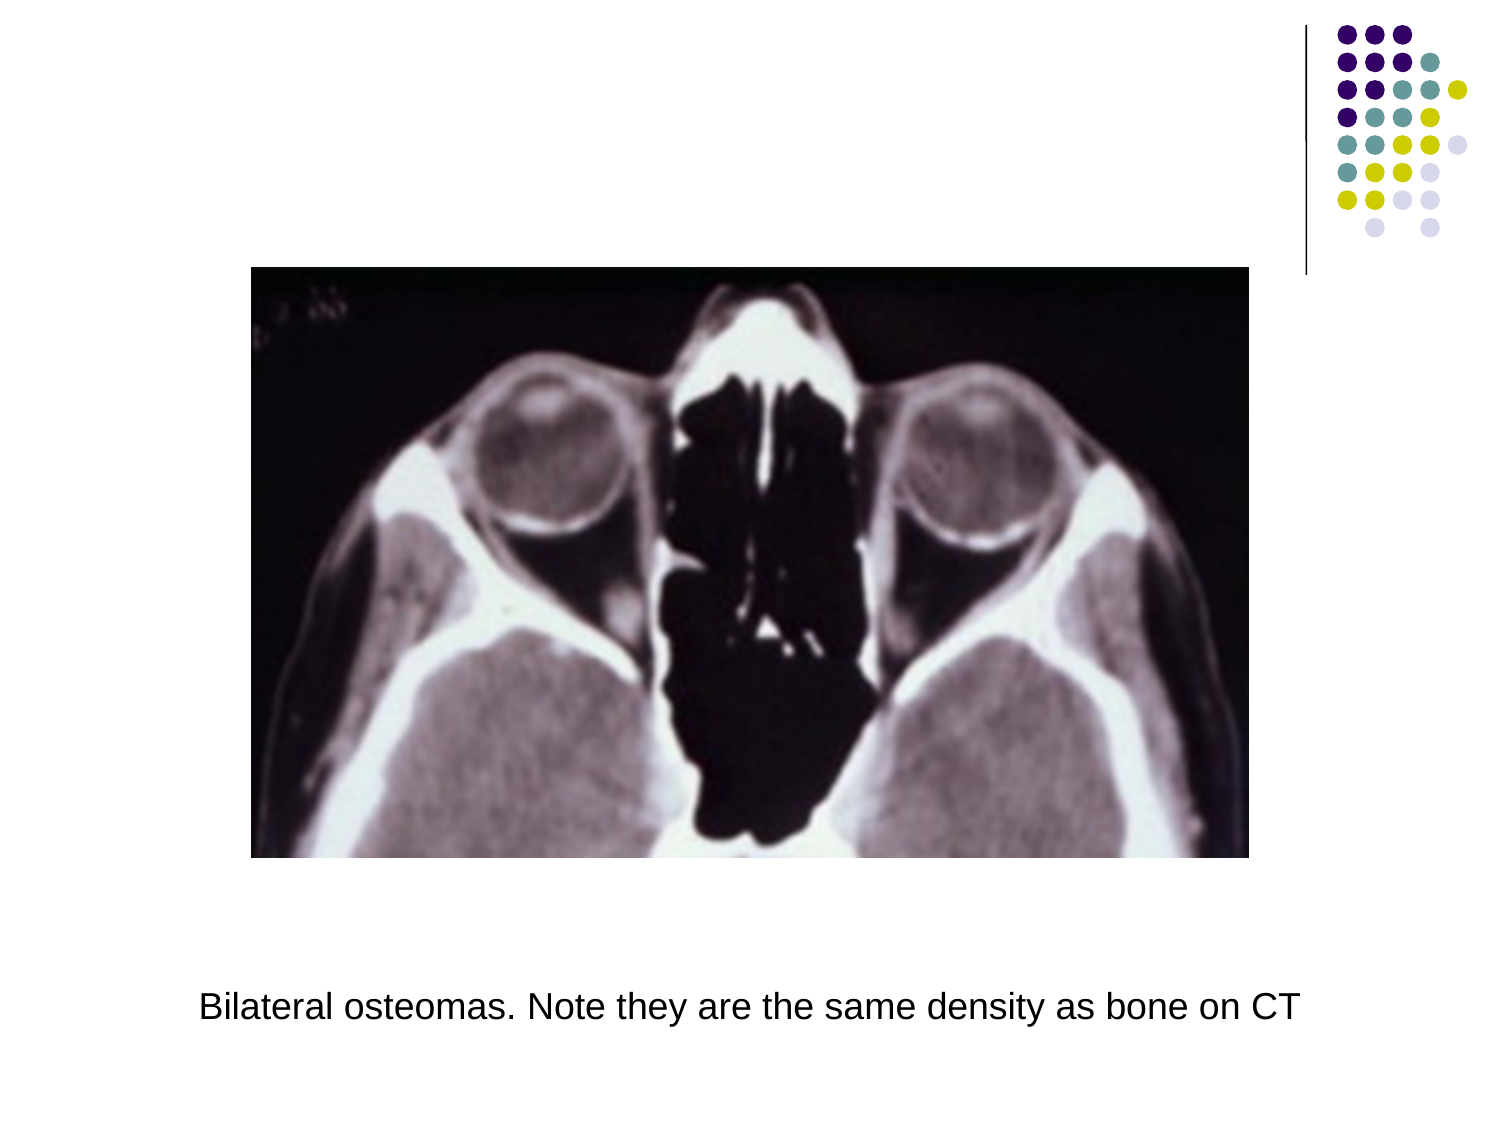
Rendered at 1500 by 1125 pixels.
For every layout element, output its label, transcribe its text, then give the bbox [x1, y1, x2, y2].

picture [251, 267, 1249, 858]
text_box Bilateral osteomas. Note they are the same density as bone on CT [183, 974, 1317, 1035]
